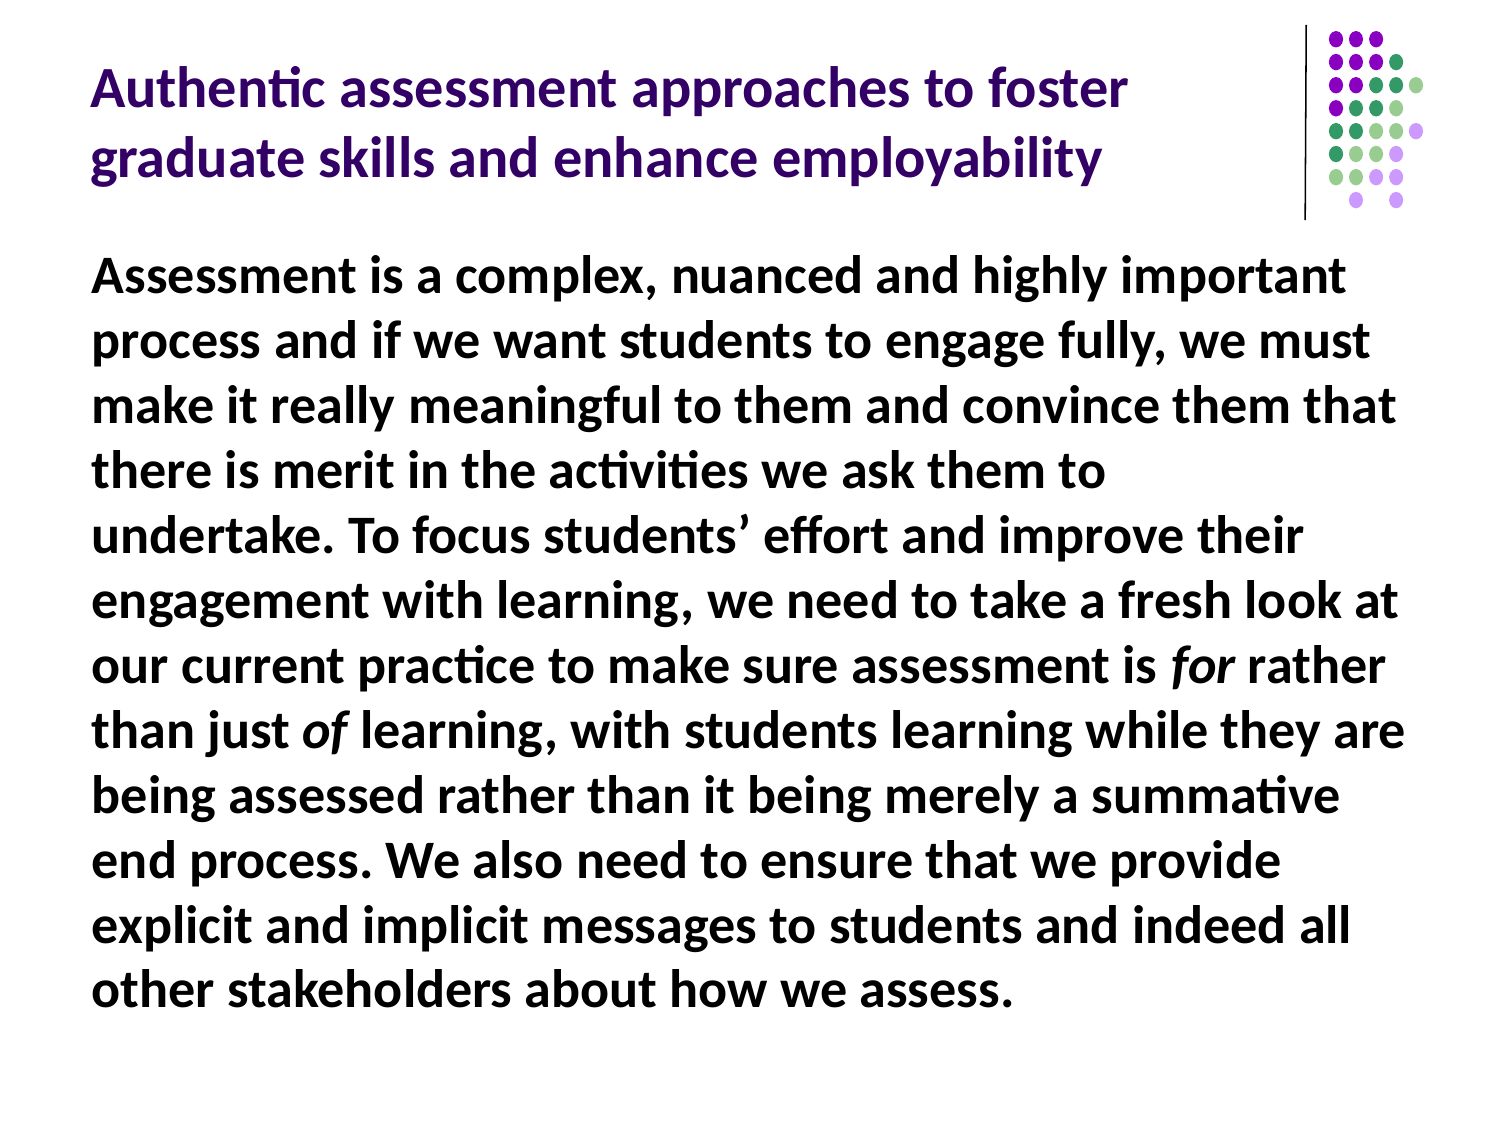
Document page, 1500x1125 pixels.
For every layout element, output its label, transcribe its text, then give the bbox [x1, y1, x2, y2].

list Assessment is a complex, nuanced and highly important process​ and if we want students to engage fully, we must make it really meaningful to them and convince them that there is merit in the activities we ask them to undertake. To focus students’ effort and improve their engagement with learning, we need to take a fresh look at our current practice to make sure assessment is for rather than just of learning, with students learning while they are being assessed rather than it being merely a summative end process. We also need to ensure that we provide explicit and implicit messages to students and indeed all other stakeholders about how we assess. [76, 231, 1428, 1018]
title Authentic assessment approaches to foster graduate skills and enhance employability [74, 19, 1313, 197]
